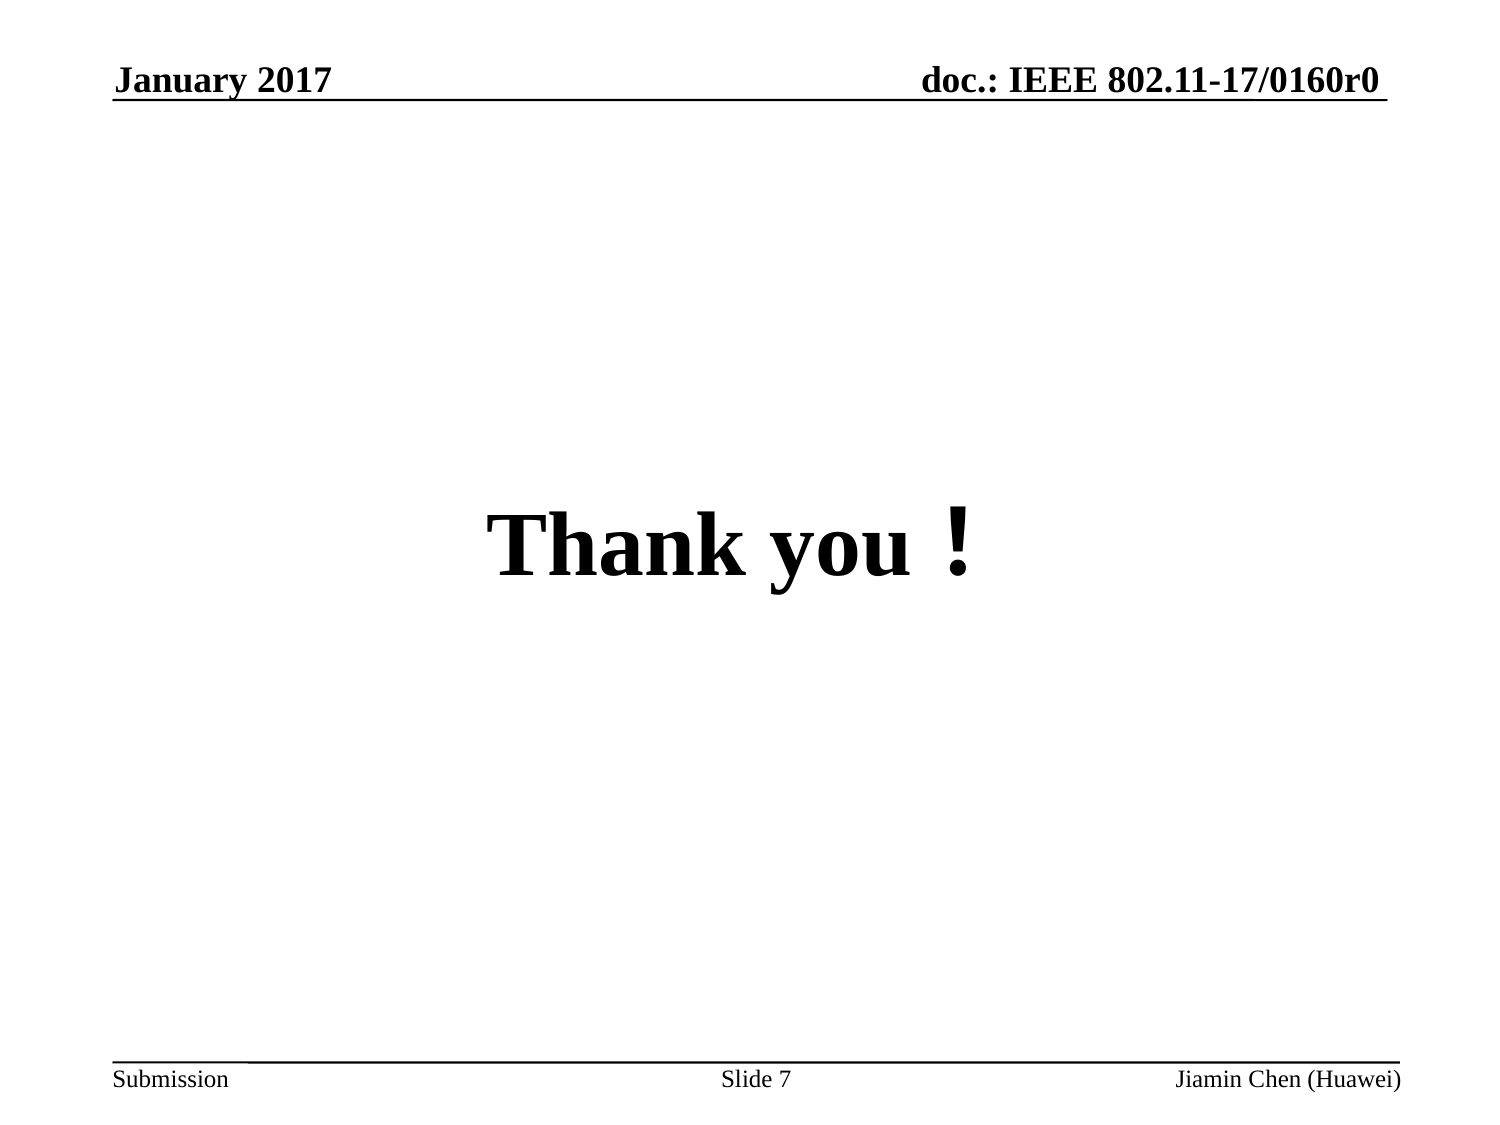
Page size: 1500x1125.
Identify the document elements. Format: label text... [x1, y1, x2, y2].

text_box Thank you！ [119, 328, 1395, 1003]
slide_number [114, 54, 335, 101]
slide_number Slide 7 [712, 1061, 800, 1093]
footer Jiamin Chen (Huawei) [949, 1061, 1402, 1093]
